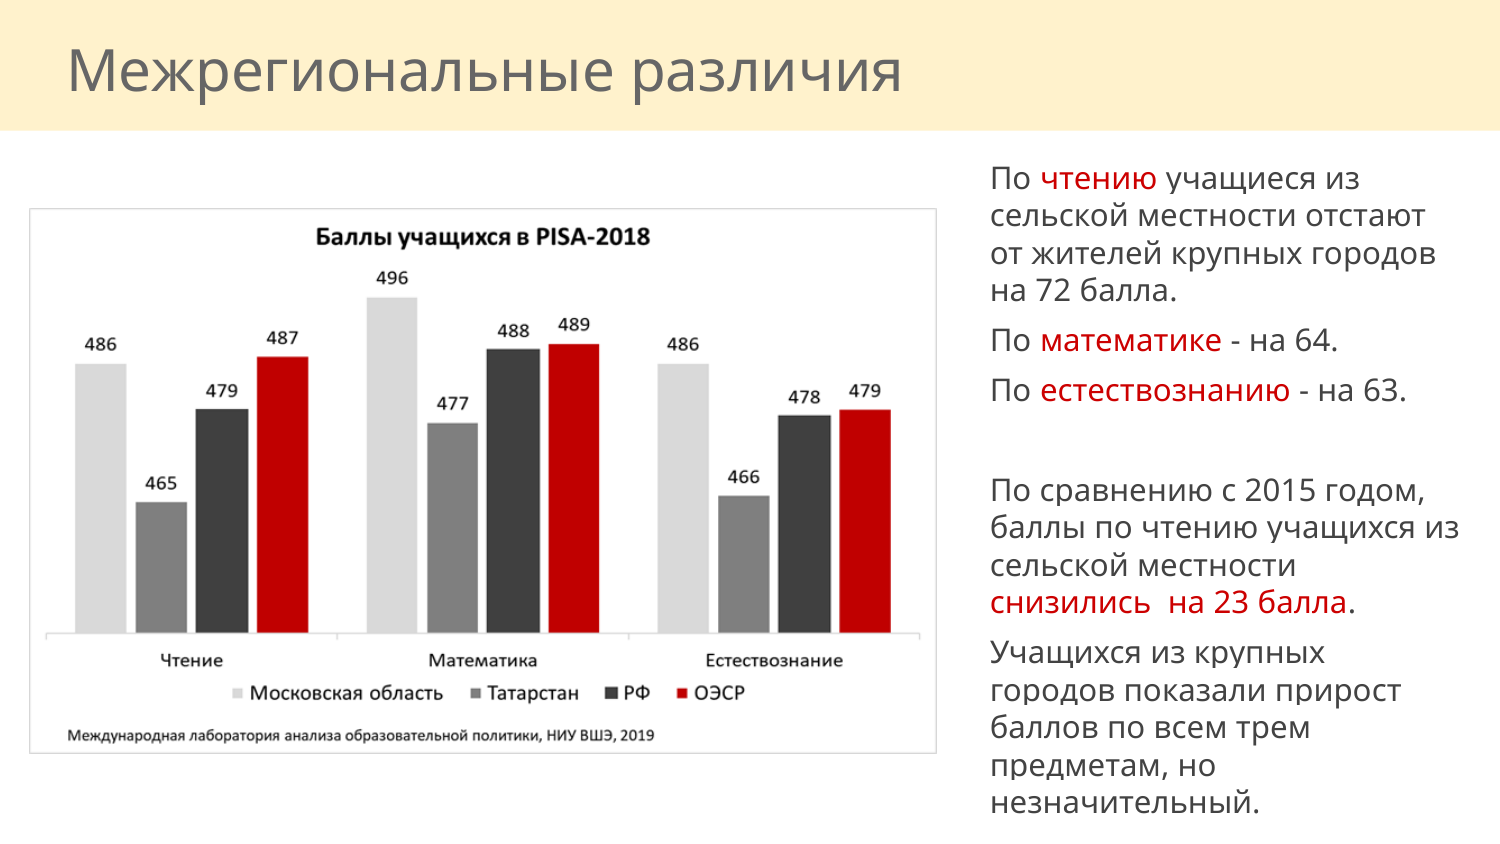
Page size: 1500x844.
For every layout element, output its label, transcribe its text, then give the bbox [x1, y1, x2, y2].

title Межрегиональные различия [51, 18, 1449, 113]
text_box [0, 0, 1500, 131]
list По чтению учащиеся из сельской местности отстают от жителей крупных городов на 72 балла. По математике - на 64. По естествознанию - на 63. По сравнению с 2015 годом, баллы по чтению учащихся из сельской местности снизились на 23 балла. Учащихся из крупных городов показали прирост баллов по всем трем предметам, но незначительный. [974, 143, 1478, 822]
picture [29, 208, 937, 754]
